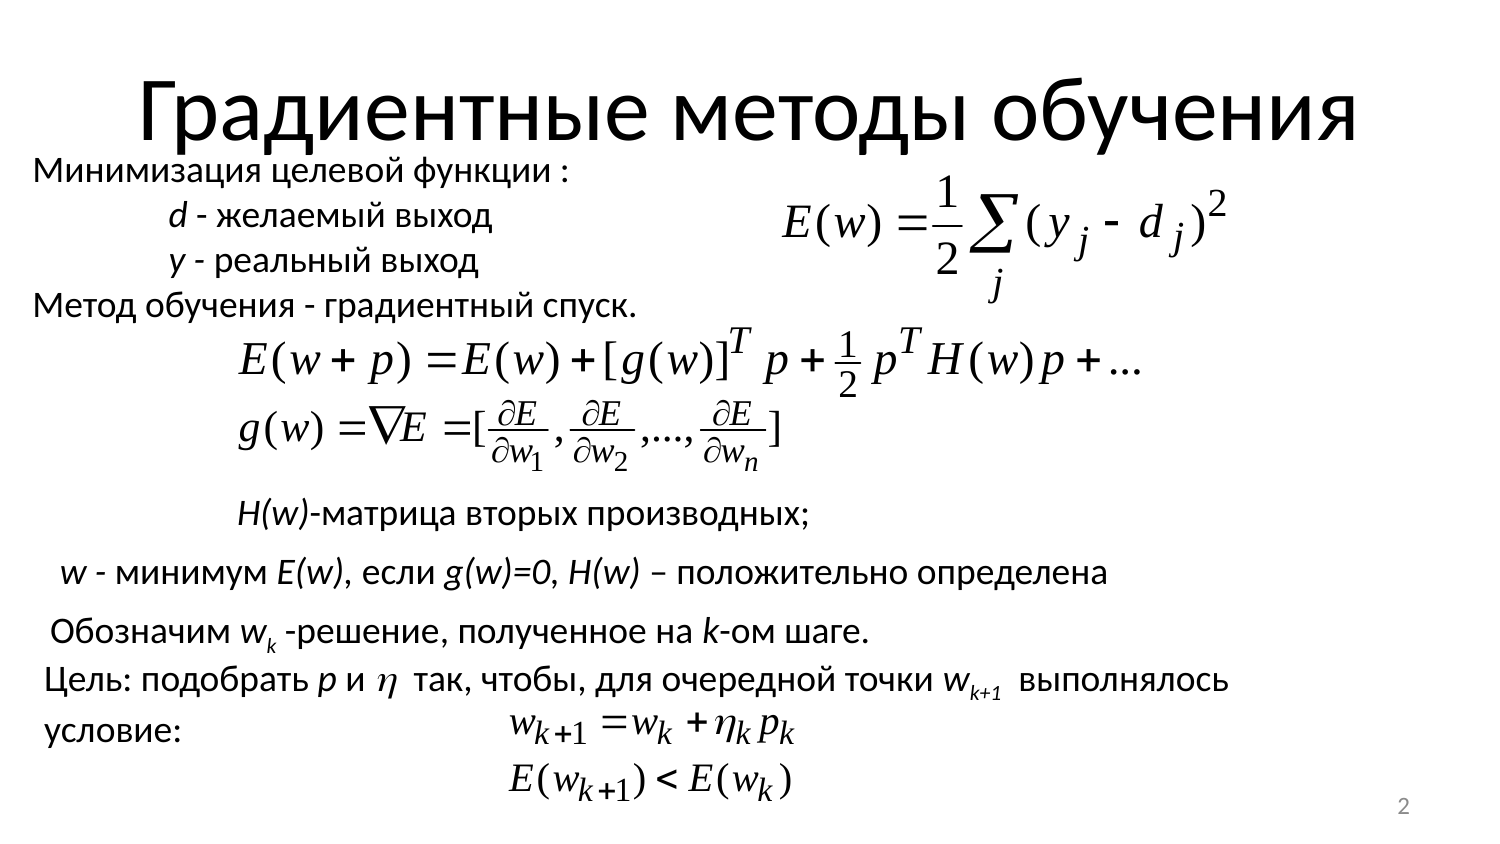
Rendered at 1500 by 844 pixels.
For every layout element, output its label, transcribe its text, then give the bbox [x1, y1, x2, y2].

text_box Цель: подобрать p и  так, чтобы, для очередной точки wk+1 выполнялось условие: [29, 646, 1330, 758]
text_box Обозначим wk -решение, полученное на k-ом шаге. [35, 598, 886, 665]
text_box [501, 763, 799, 812]
title Градиентные методы обучения [75, 33, 1425, 135]
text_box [17, 137, 1468, 335]
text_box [501, 693, 804, 755]
slide_number 2 [1074, 782, 1425, 827]
text_box H(w)-матрица вторых производных; [222, 480, 834, 539]
text_box w - минимум E(w), если g(w)=0, H(w) – положительно определена [45, 539, 1133, 600]
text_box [229, 413, 788, 482]
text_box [229, 344, 1149, 406]
